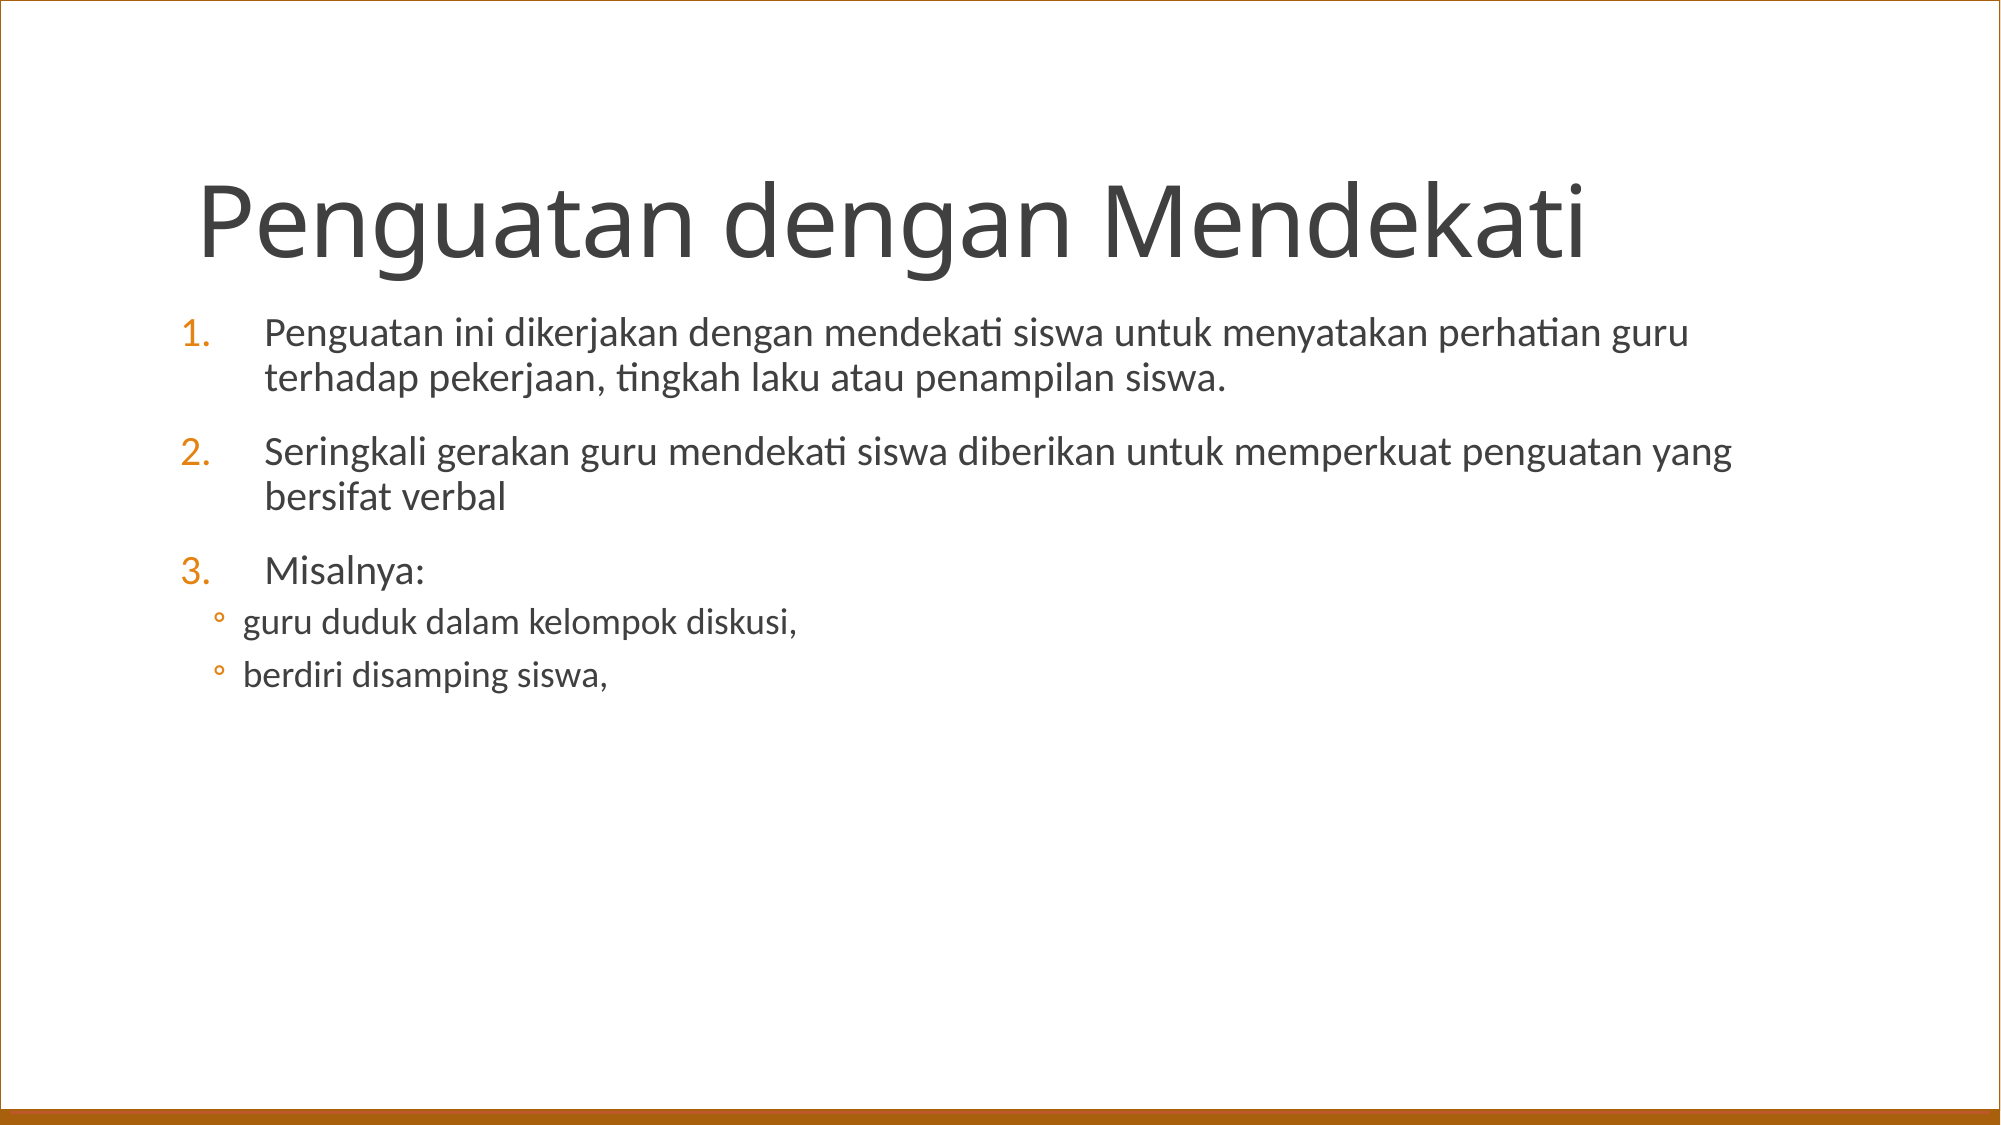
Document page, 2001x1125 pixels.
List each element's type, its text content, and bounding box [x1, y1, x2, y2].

list Penguatan ini dikerjakan dengan mendekati siswa untuk menyatakan perhatian guru terhadap pekerjaan, tingkah laku atau penampilan siswa. Seringkali gerakan guru mendekati siswa diberikan untuk memperkuat penguatan yang bersifat verbal Misalnya: guru duduk dalam kelompok diskusi, berdiri disamping siswa, [180, 302, 1830, 963]
title Penguatan dengan Mendekati [180, 47, 1830, 285]
